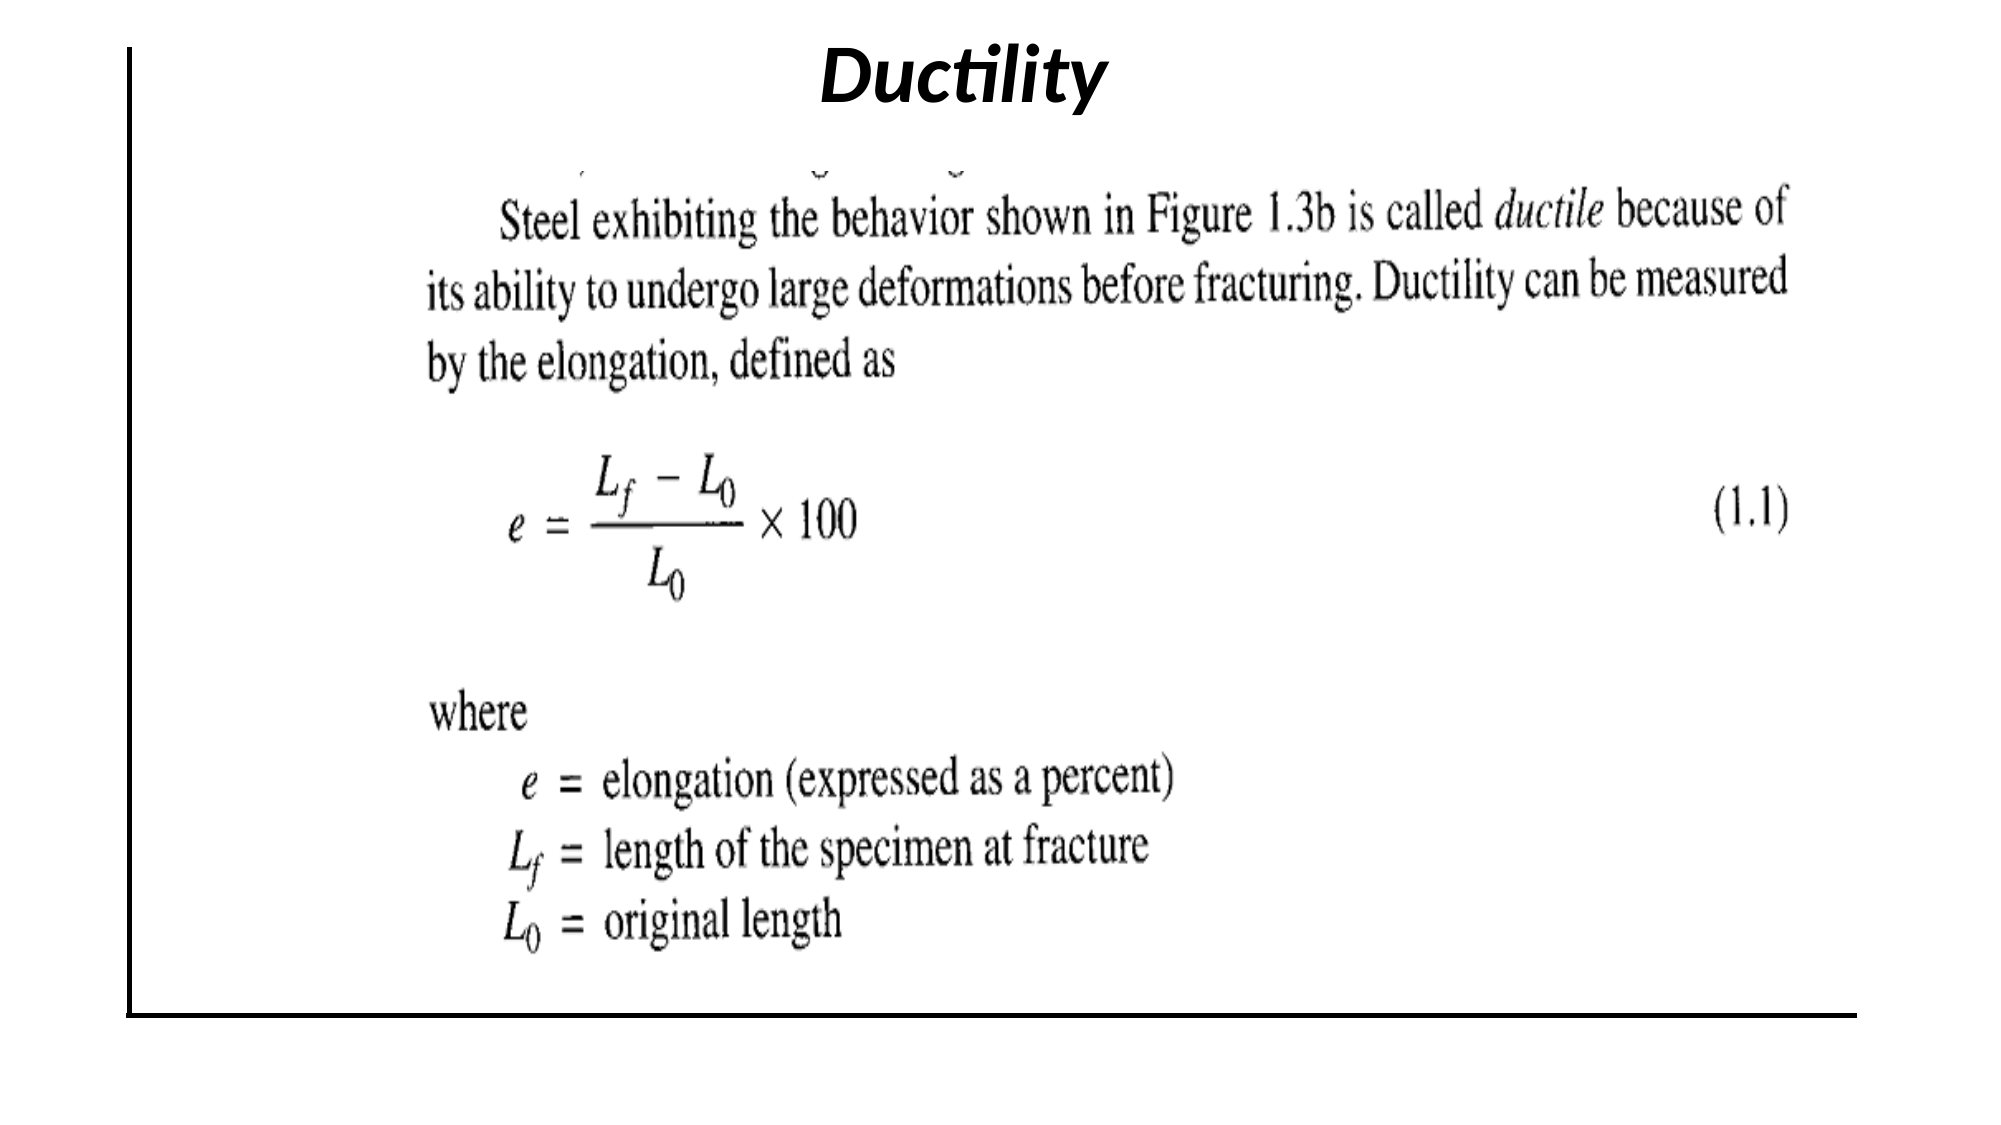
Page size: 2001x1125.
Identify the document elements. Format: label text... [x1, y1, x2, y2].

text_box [130, 46, 138, 914]
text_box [125, 46, 129, 914]
picture [220, 170, 1870, 966]
list Ductility [140, 22, 1867, 991]
